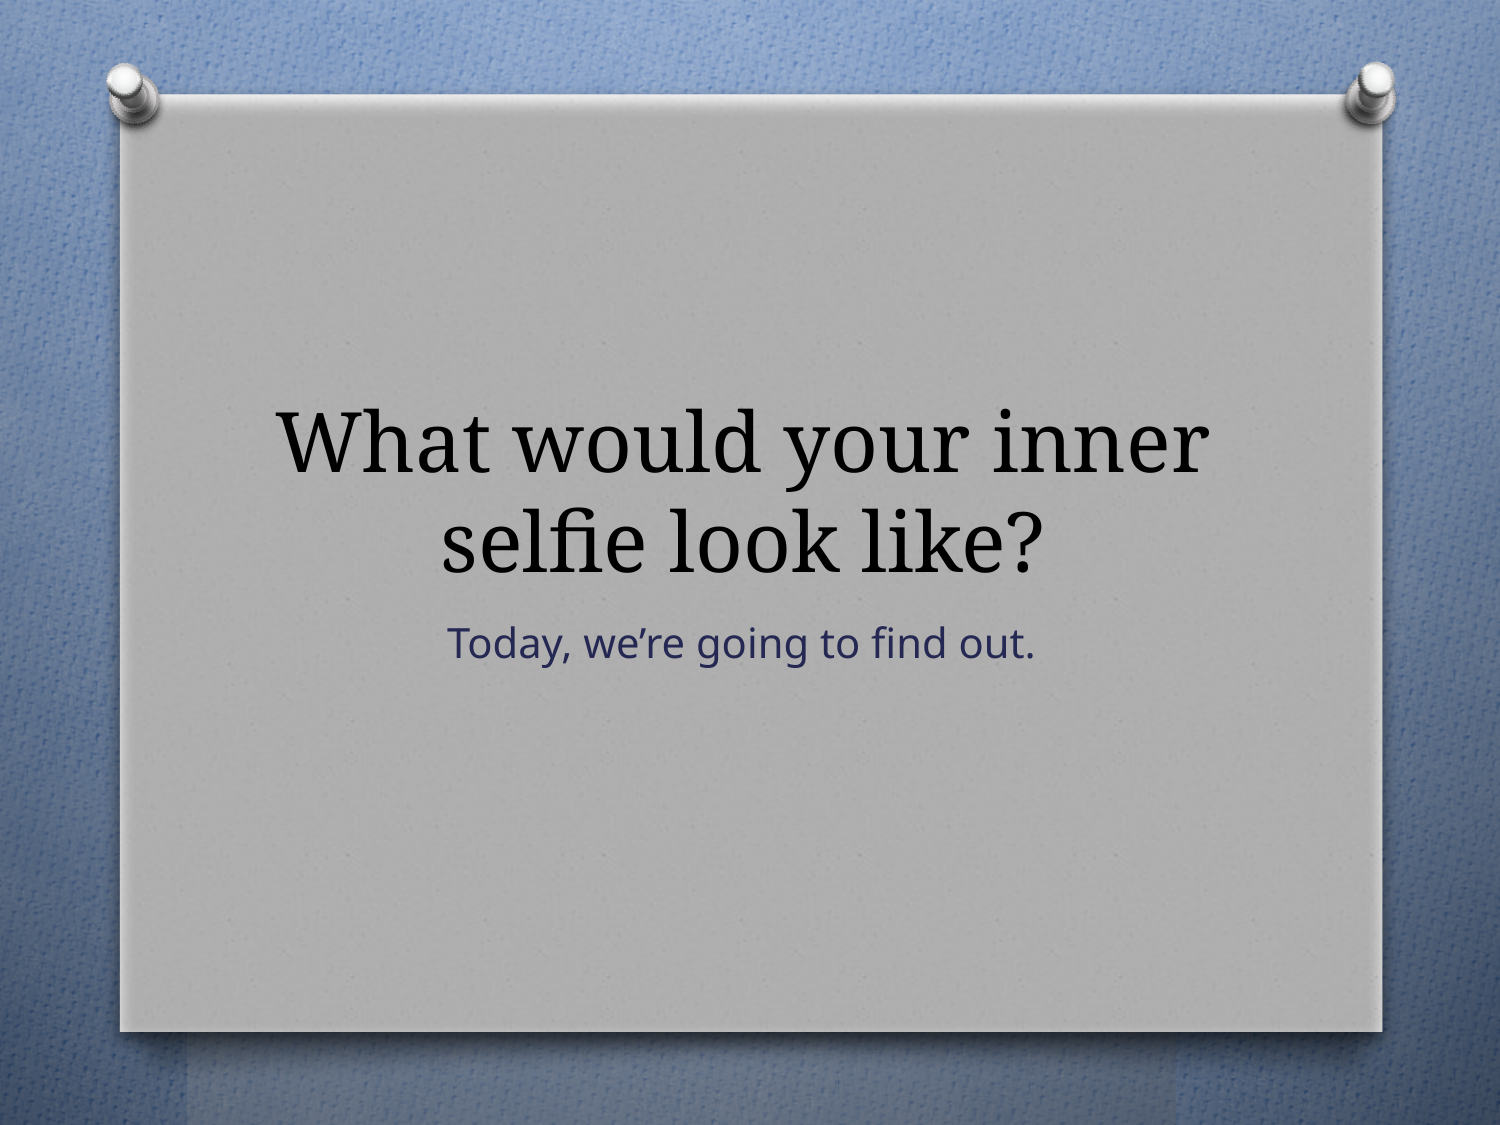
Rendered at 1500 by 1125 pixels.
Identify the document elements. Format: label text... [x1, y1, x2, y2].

picture [75, 29, 198, 153]
list Today, we’re going to find out. [230, 609, 1253, 825]
picture [1317, 35, 1439, 156]
title What would your inner selfie look like? [230, 373, 1257, 597]
